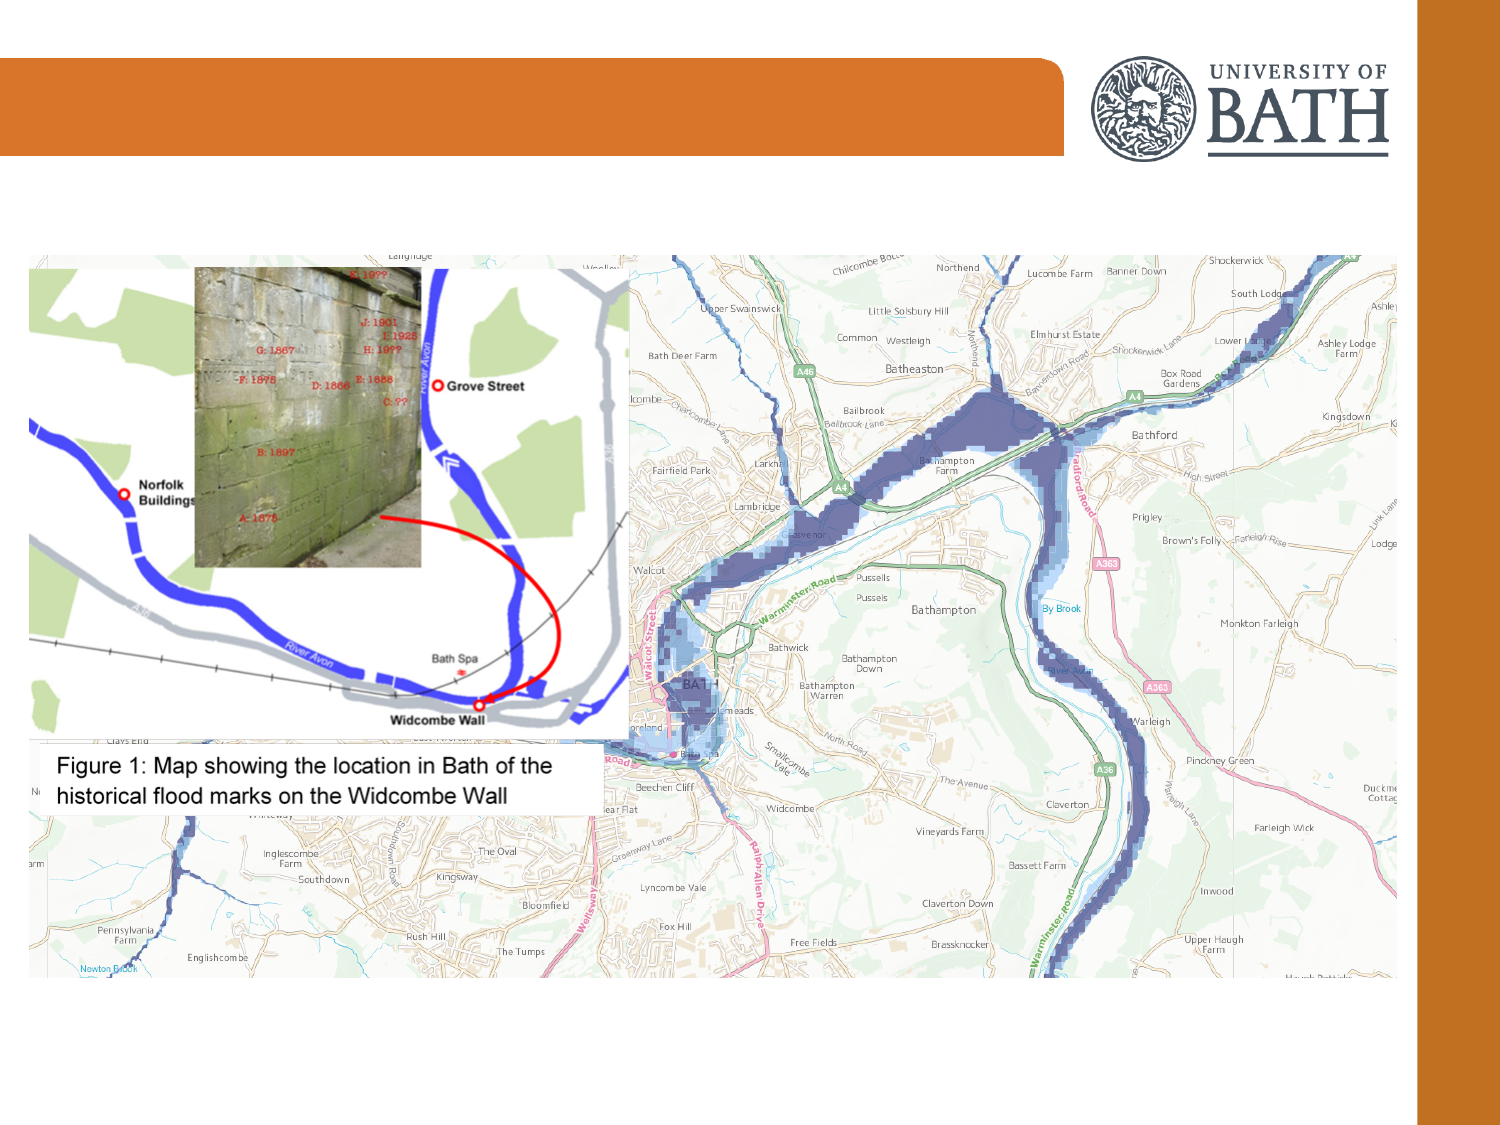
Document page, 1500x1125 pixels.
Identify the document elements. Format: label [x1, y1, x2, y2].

picture [29, 255, 1397, 978]
picture [1091, 56, 1389, 162]
picture [0, 58, 1064, 156]
